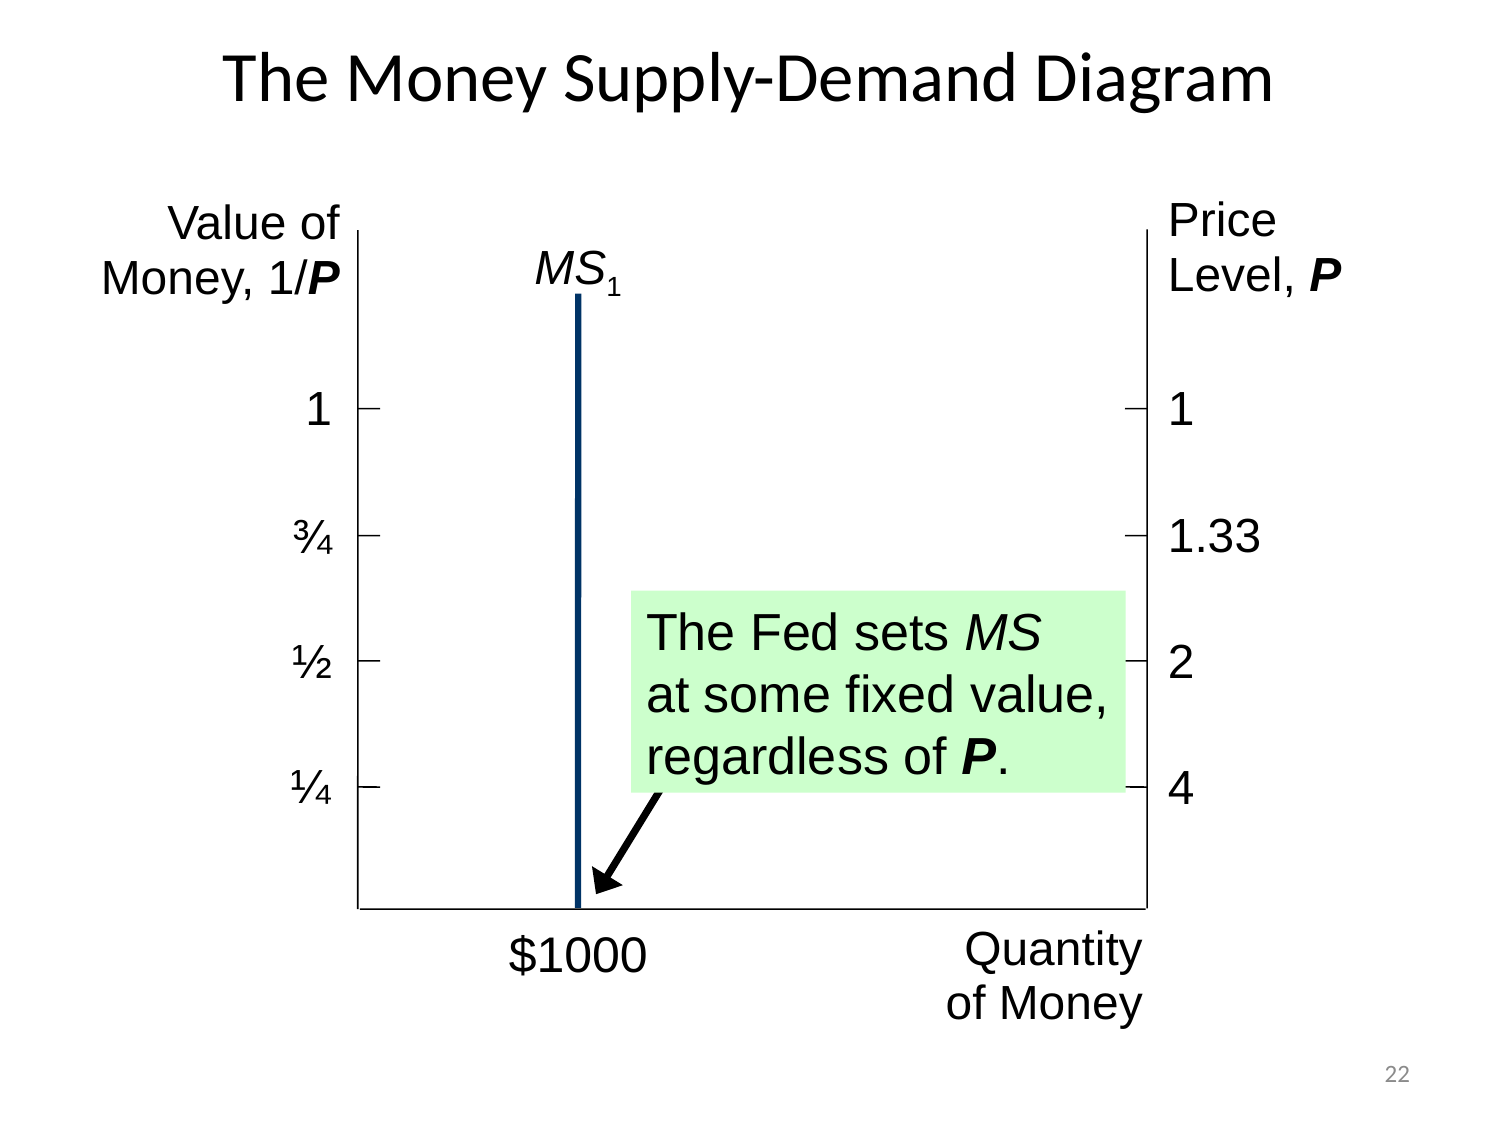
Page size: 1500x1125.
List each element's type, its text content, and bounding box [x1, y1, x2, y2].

slide_number 22 [1074, 1047, 1425, 1103]
title The Money Supply-Demand Diagram [0, 19, 1500, 127]
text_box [57, 185, 1451, 1039]
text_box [490, 229, 667, 991]
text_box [595, 590, 1126, 895]
